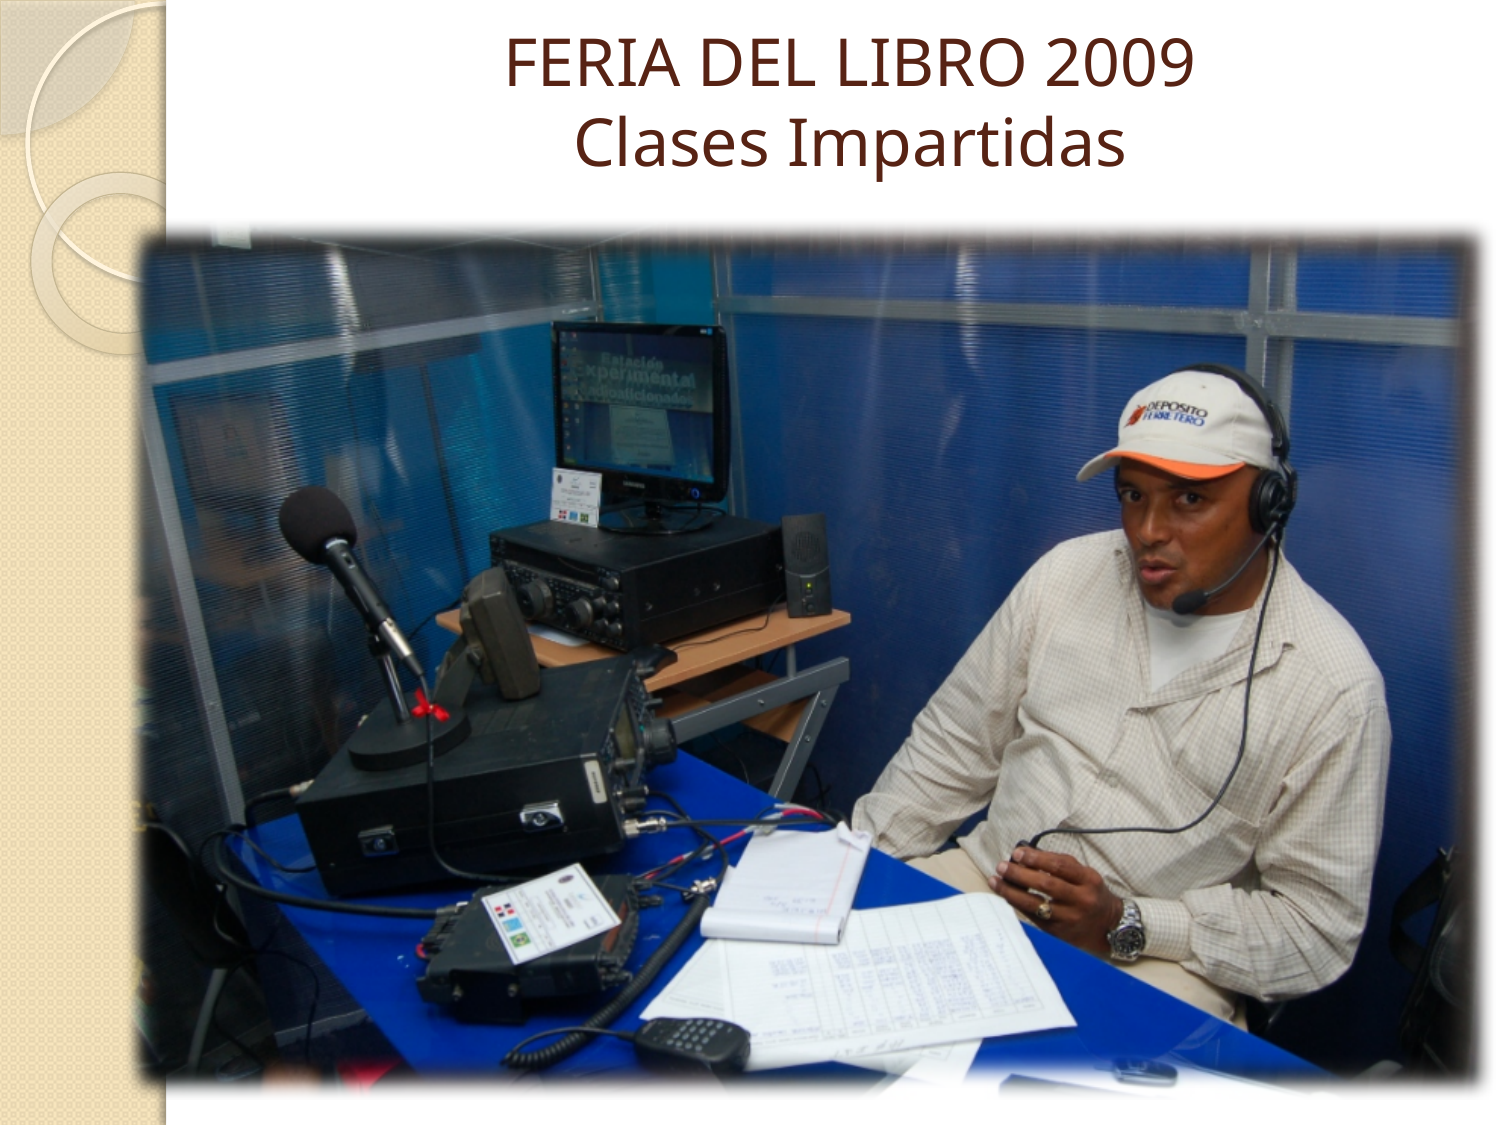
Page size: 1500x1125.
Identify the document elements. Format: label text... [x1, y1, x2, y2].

title FERIA DEL LIBRO 2009 Clases Impartidas [235, 12, 1466, 188]
picture [124, 218, 1497, 1101]
